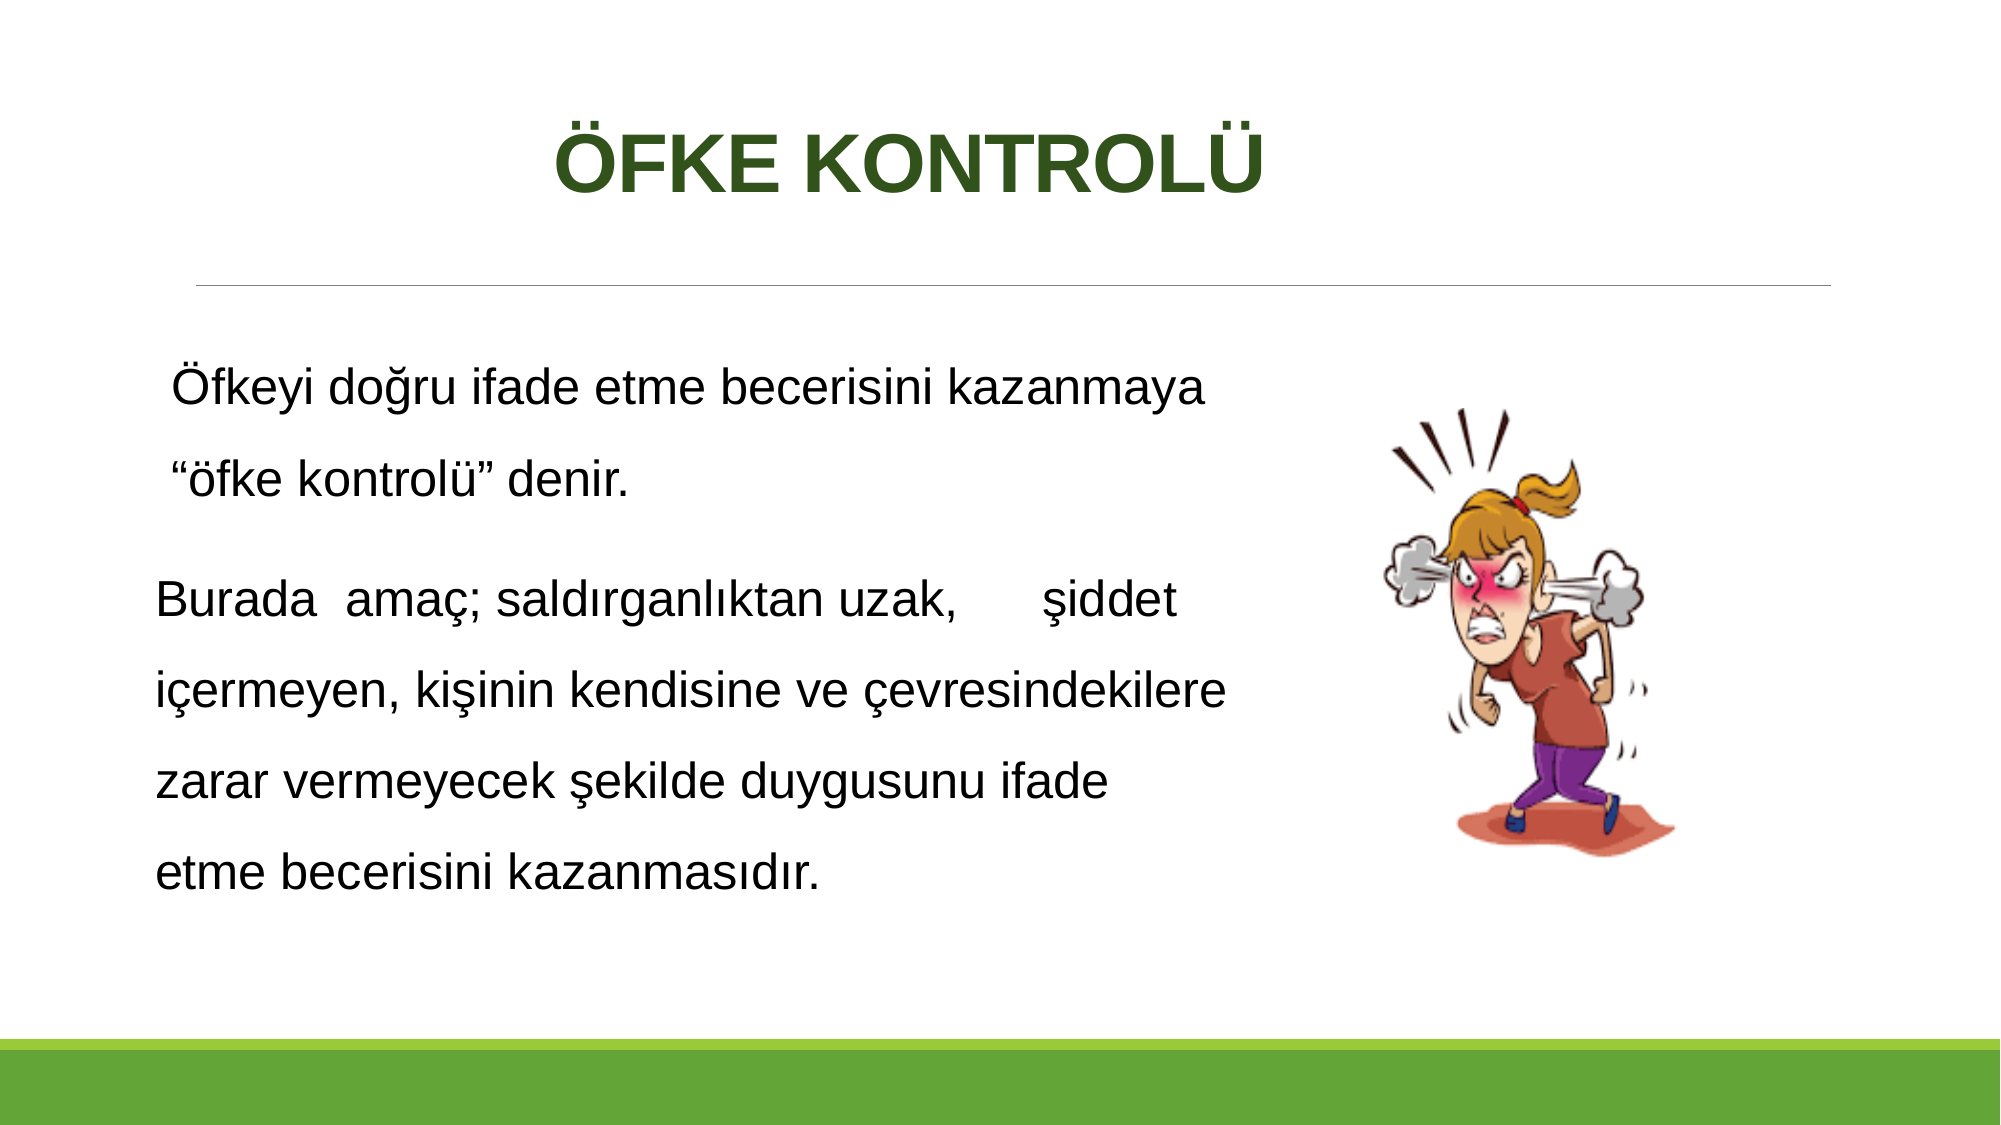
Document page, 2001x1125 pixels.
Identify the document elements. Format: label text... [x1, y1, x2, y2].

picture [1276, 407, 1803, 860]
title ÖFKE KONTROLÜ [388, 61, 1432, 217]
list Öfkeyi doğru ifade etme becerisini kazanmaya “öfke kontrolü” denir. Burada amaç; saldırganlıktan uzak, şiddet içermeyen, kişinin kendisine ve çevresindekilere zarar vermeyecek şekilde duygusunu ifade etme becerisini kazanmasıdır. [140, 316, 1231, 977]
